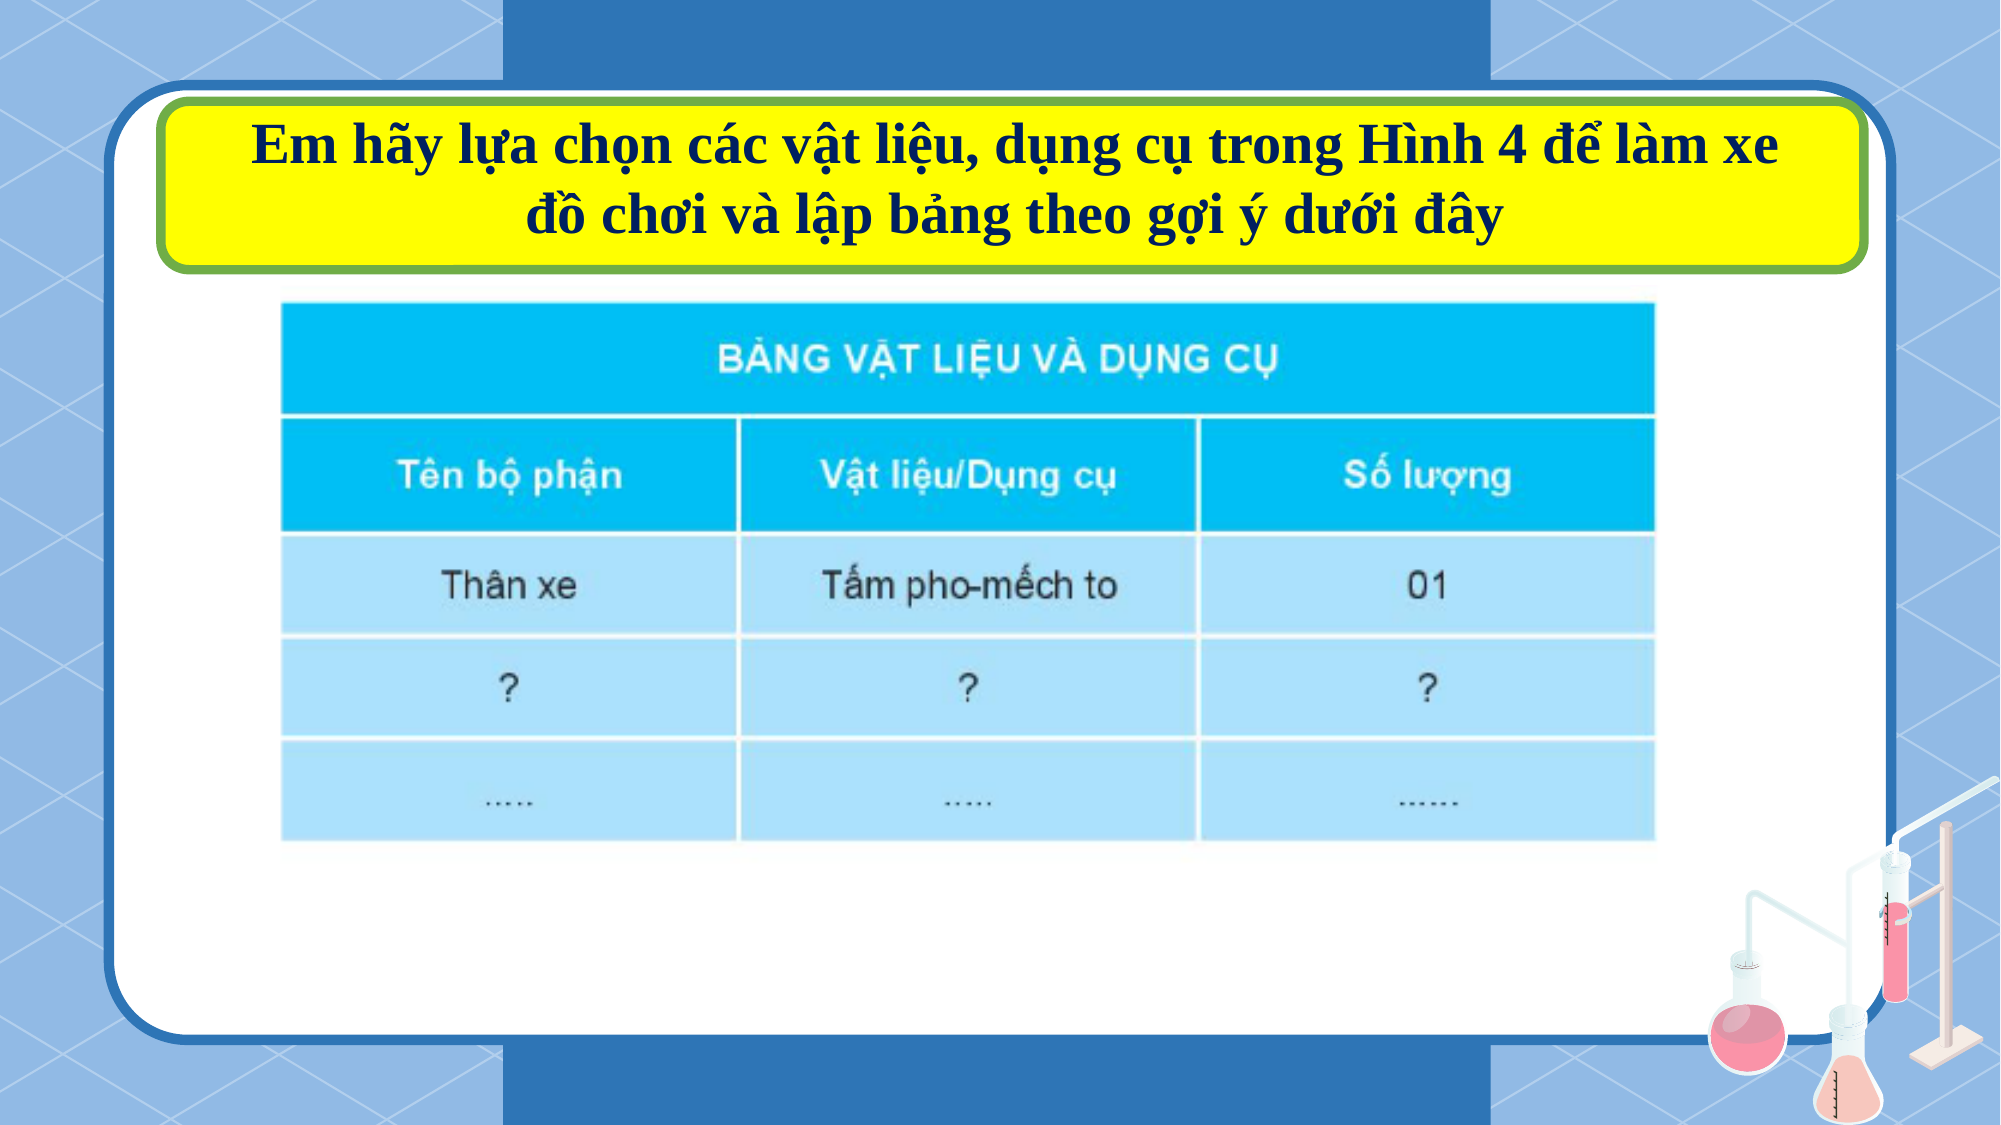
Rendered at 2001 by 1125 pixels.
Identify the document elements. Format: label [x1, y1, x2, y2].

text_box [160, 97, 1864, 270]
picture [260, 285, 1679, 868]
